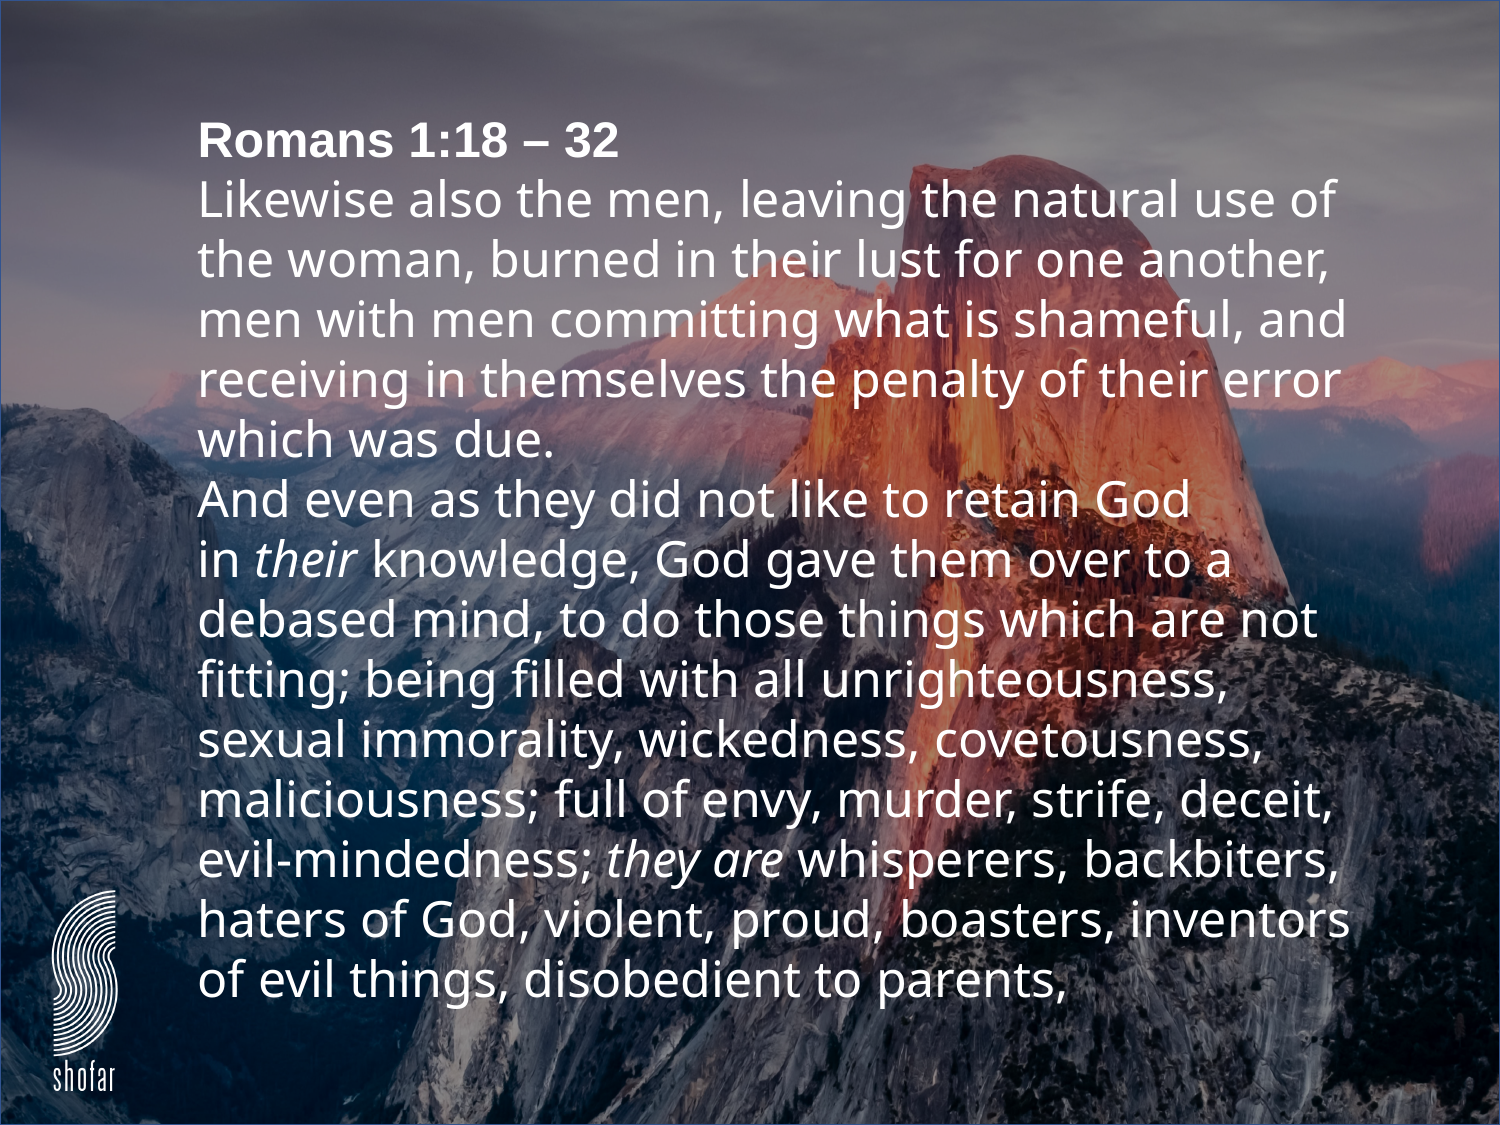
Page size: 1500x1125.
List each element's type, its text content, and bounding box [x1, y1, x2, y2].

picture [0, 853, 169, 1124]
text_box Romans 1:18 – 32 Likewise also the men, leaving the natural use of the woman, burned in their lust for one another, men with men committing what is shameful, and receiving in themselves the penalty of their error which was due. And even as they did not like to retain God in their knowledge, God gave them over to a debased mind, to do those things which are not fitting; being filled with all unrighteousness, sexual immorality, wickedness, covetousness, maliciousness; full of envy, murder, strife, deceit, evil-mindedness; they are whisperers, backbiters, haters of God, violent, proud, boasters, inventors of evil things, disobedient to parents, [182, 100, 1383, 1016]
text_box [0, 0, 1500, 1125]
